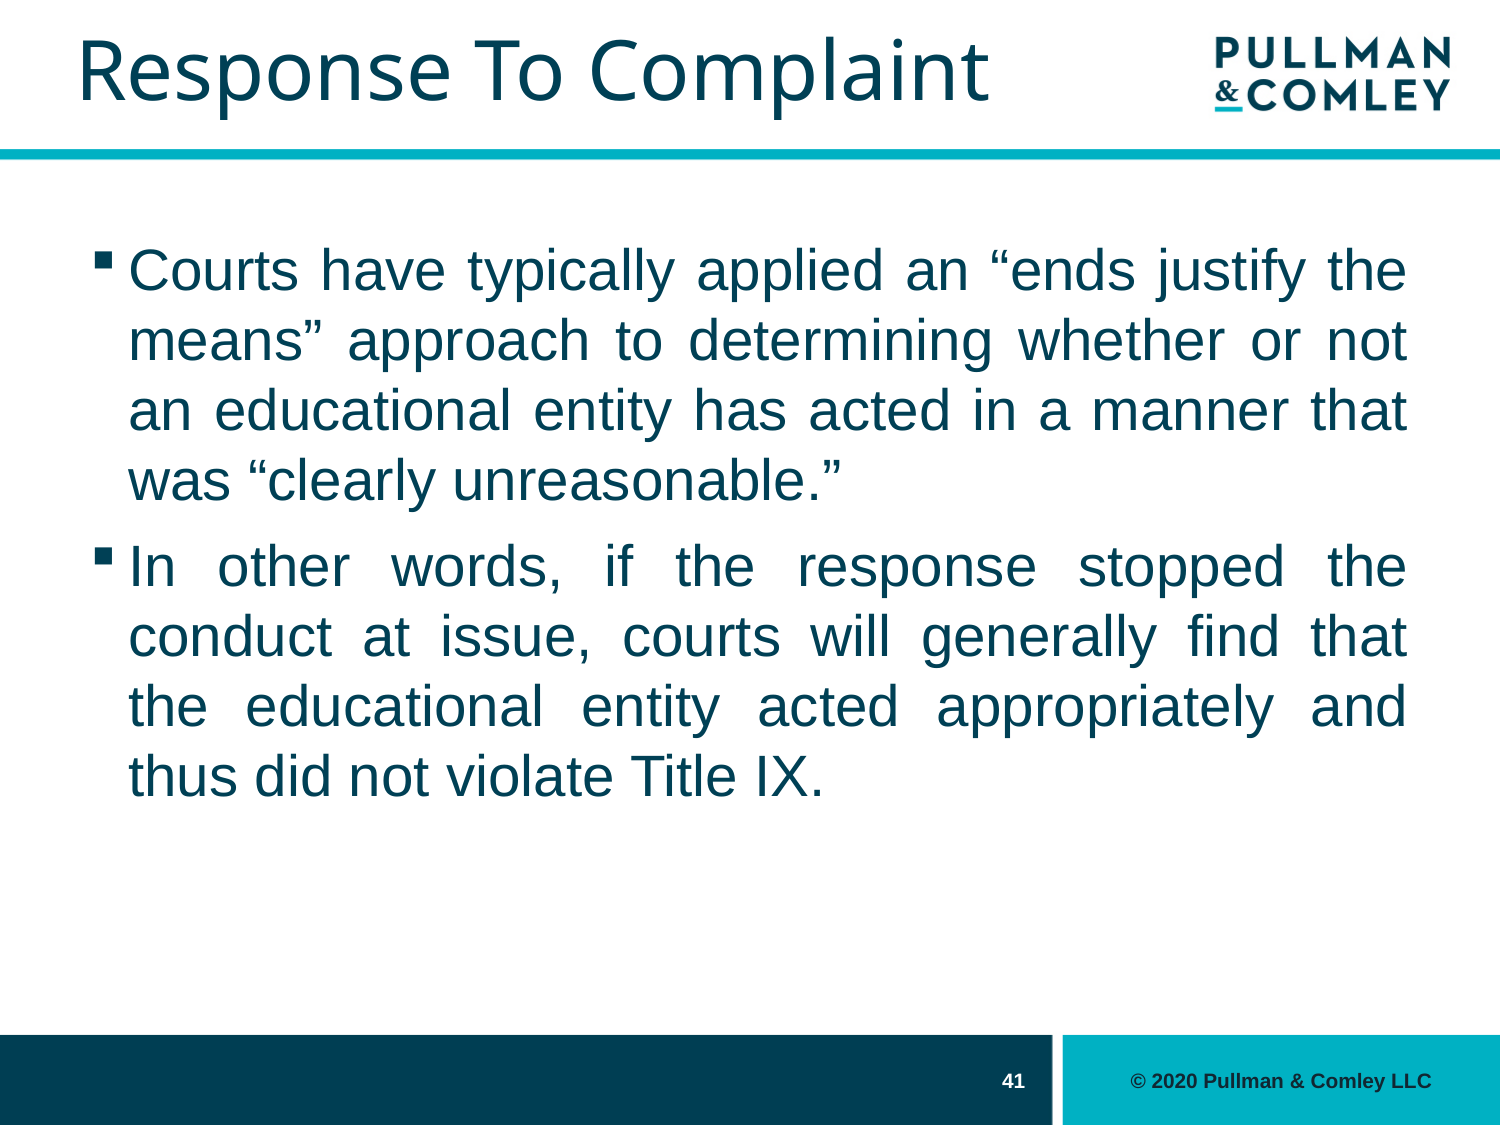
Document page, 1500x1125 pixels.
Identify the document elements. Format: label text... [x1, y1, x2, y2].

title Response To Complaint [75, 0, 1038, 150]
slide_number 41 [675, 1057, 1025, 1103]
list Courts have typically applied an “ends justify the means” approach to determining whether or not an educational entity has acted in a manner that was “clearly unreasonable.” In other words, if the response stopped the conduct at issue, courts will generally find that the educational entity acted appropriately and thus did not violate Title IX. [75, 224, 1425, 950]
footer © 2020 Pullman & Comley LLC [1109, 1057, 1454, 1103]
picture [0, 0, 1500, 1125]
